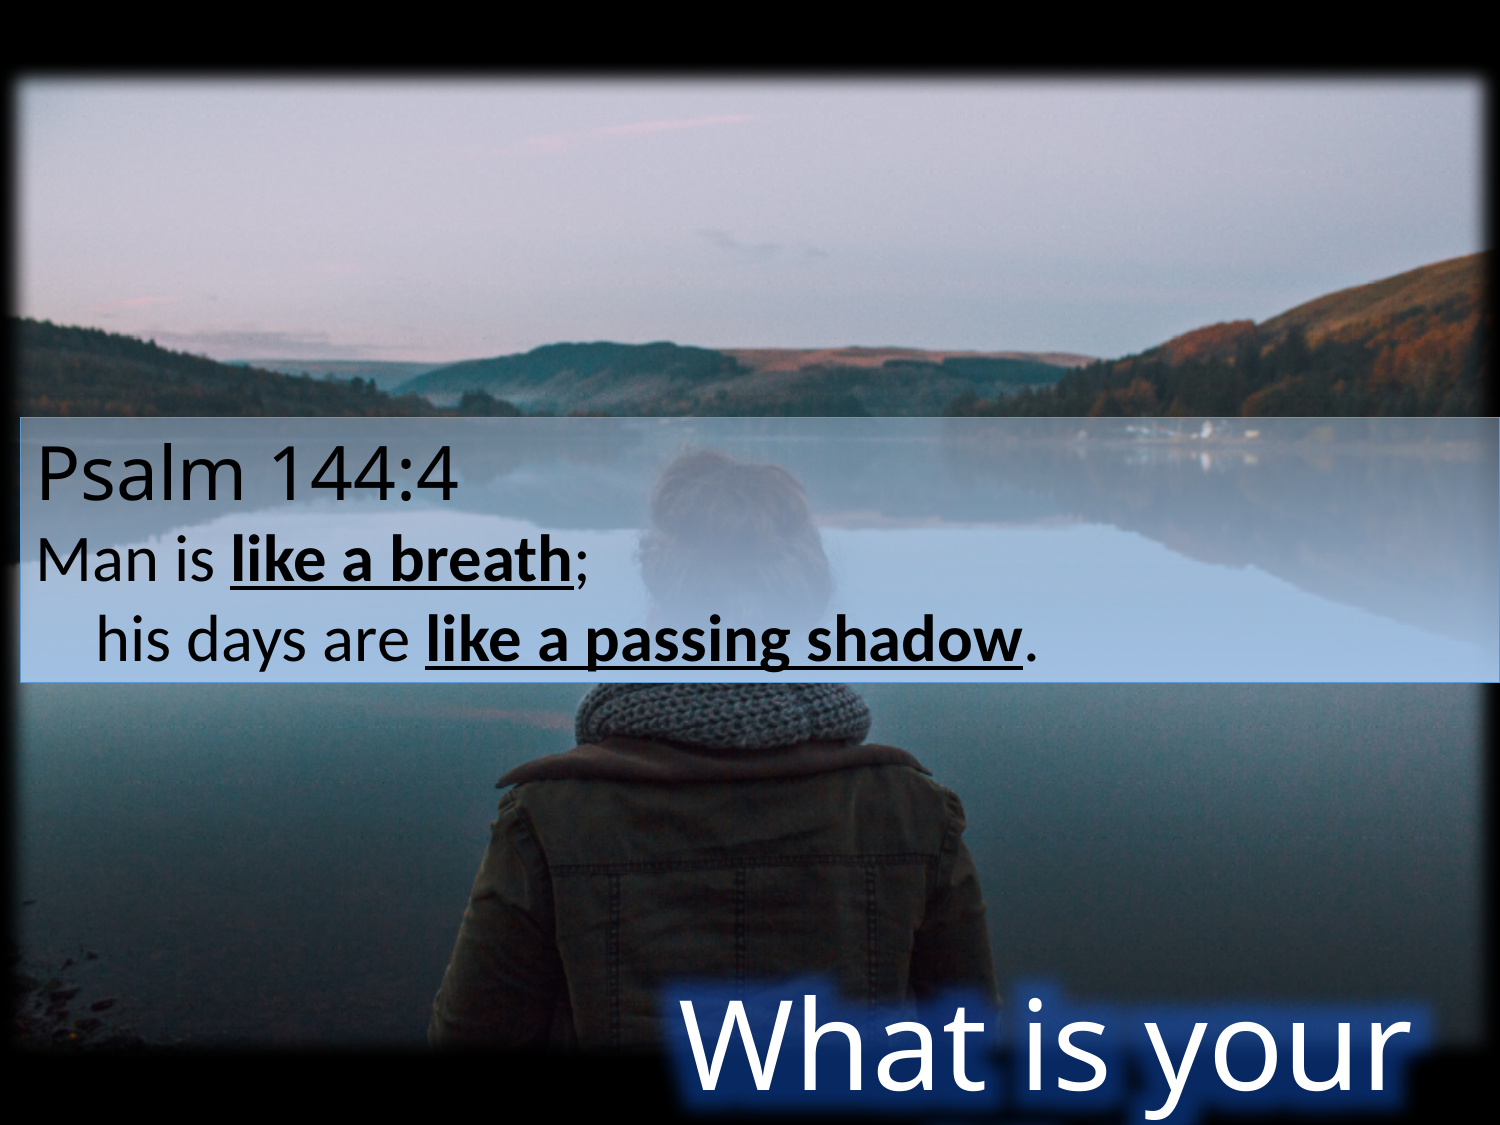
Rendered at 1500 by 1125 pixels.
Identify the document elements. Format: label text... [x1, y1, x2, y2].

text_box What is your life? [591, 1063, 1500, 1125]
picture [0, 62, 1500, 1063]
